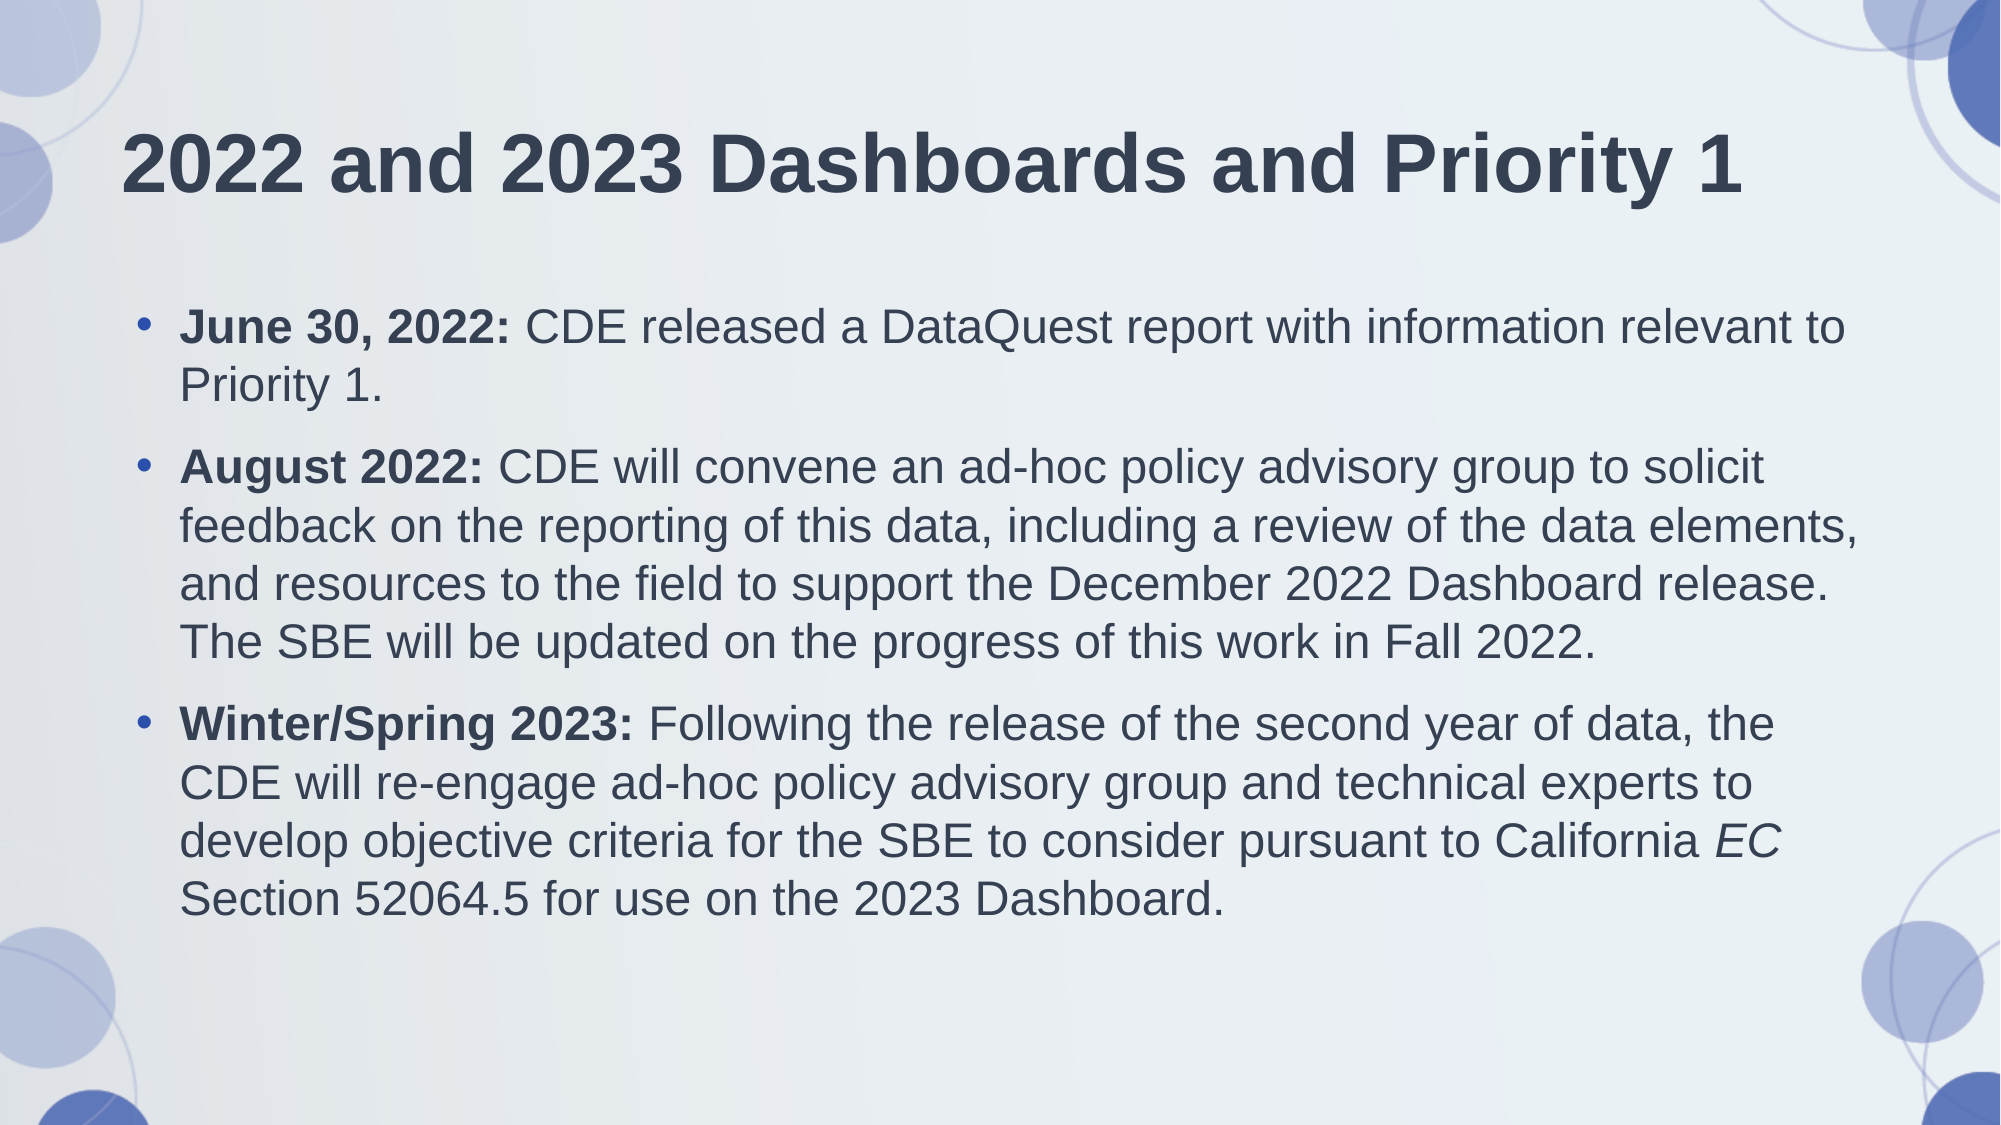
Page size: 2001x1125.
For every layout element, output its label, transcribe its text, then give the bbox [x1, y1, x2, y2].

title 2022 and 2023 Dashboards and Priority 1 [106, 50, 1888, 269]
list June 30, 2022: CDE released a DataQuest report with information relevant to Priority 1. August 2022: CDE will convene an ad-hoc policy advisory group to solicit feedback on the reporting of this data, including a review of the data elements, and resources to the field to support the December 2022 Dashboard release. The SBE will be updated on the progress of this work in Fall 2022. Winter/Spring 2023: Following the release of the second year of data, the CDE will re-engage ad-hoc policy advisory group and technical experts to develop objective criteria for the SBE to consider pursuant to California EC Section 52064.5 for use on the 2023 Dashboard. [106, 287, 1888, 994]
picture [0, 0, 2001, 1125]
